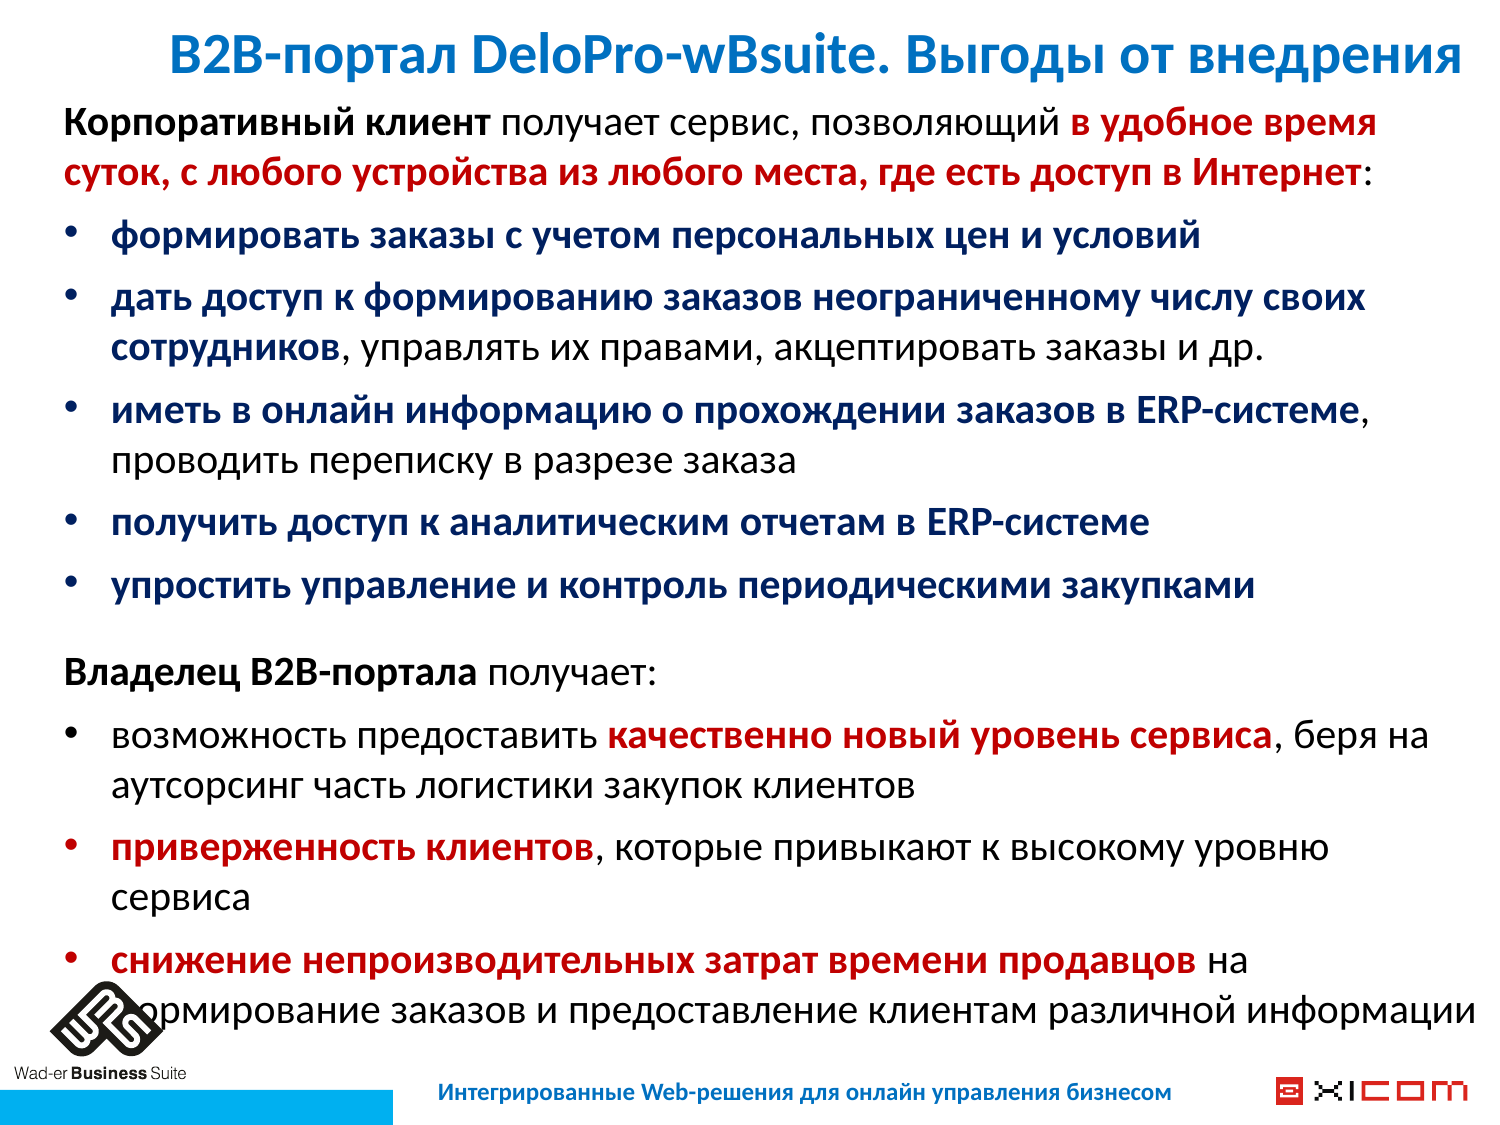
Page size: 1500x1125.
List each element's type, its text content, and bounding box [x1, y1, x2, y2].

title B2B-портал DeloPro-wBsuite. Выгоды от внедрения [54, 8, 1479, 86]
text_box Корпоративный клиент получает сервис, позволяющий в удобное время суток, с любого устройства из любого места, где есть доступ в Интернет: формировать заказы с учетом персональных цен и условий дать доступ к формированию заказов неограниченному числу своих сотрудников, управлять их правами, акцептировать заказы и др. иметь в онлайн информацию о прохождении заказов в ERP-системе, проводить переписку в разрезе заказа получить доступ к аналитическим отчетам в ERP-системе упростить управление и контроль периодическими закупками Владелец В2В-портала получает: возможность предоставить качественно новый уровень сервиса, беря на аутсорсинг часть логистики закупок клиентов приверженность клиентов, которые привыкают к высокому уровню сервиса снижение непроизводительных затрат времени продавцов на формирование заказов и предоставление клиентам различной информации [49, 86, 1495, 1040]
picture [1268, 1071, 1475, 1111]
text_box Интегрированные Web-решения для онлайн управления бизнесом [437, 1074, 1206, 1105]
text_box [0, 1088, 395, 1125]
picture [3, 972, 197, 1088]
